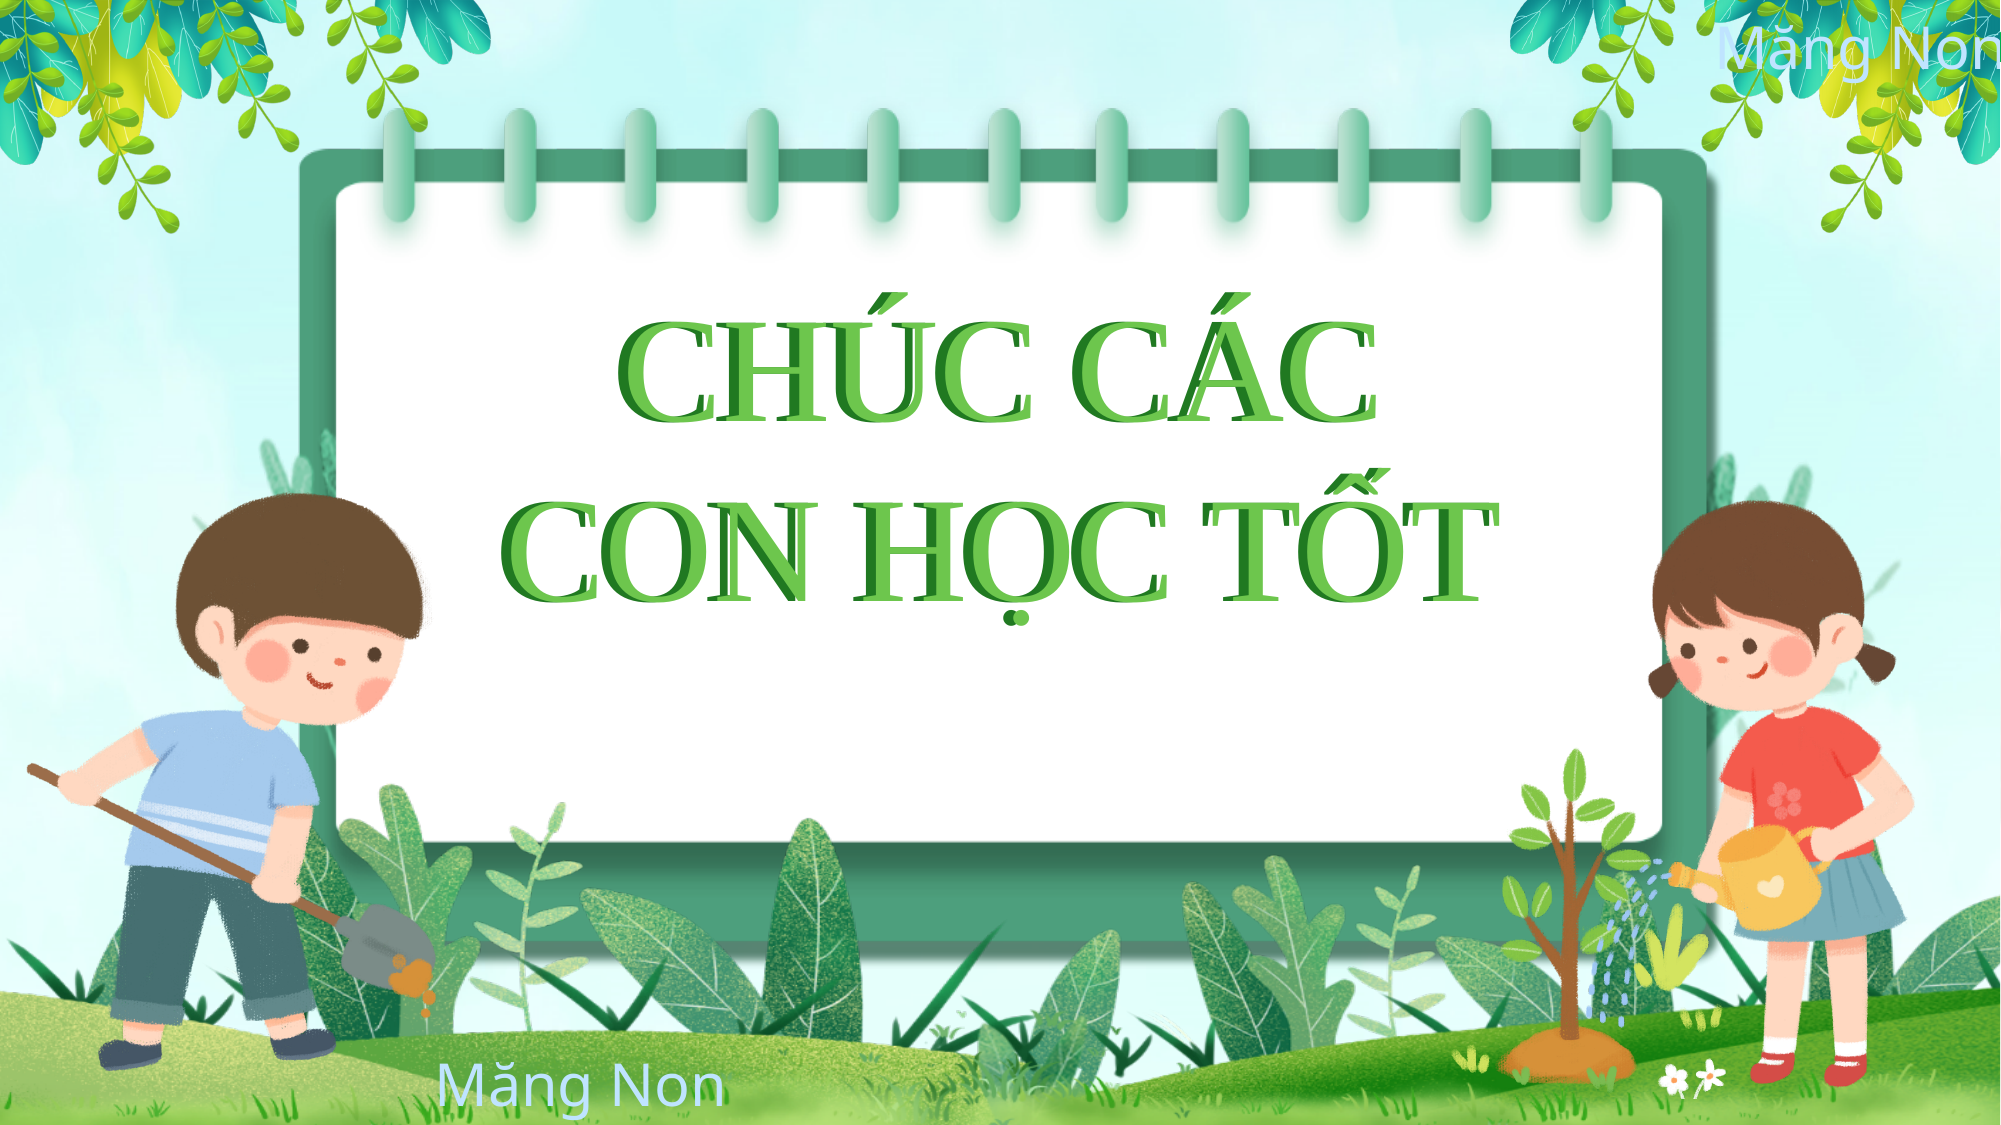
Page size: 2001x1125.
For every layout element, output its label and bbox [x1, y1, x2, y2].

text_box [428, 264, 1570, 644]
picture [0, 0, 2001, 1125]
